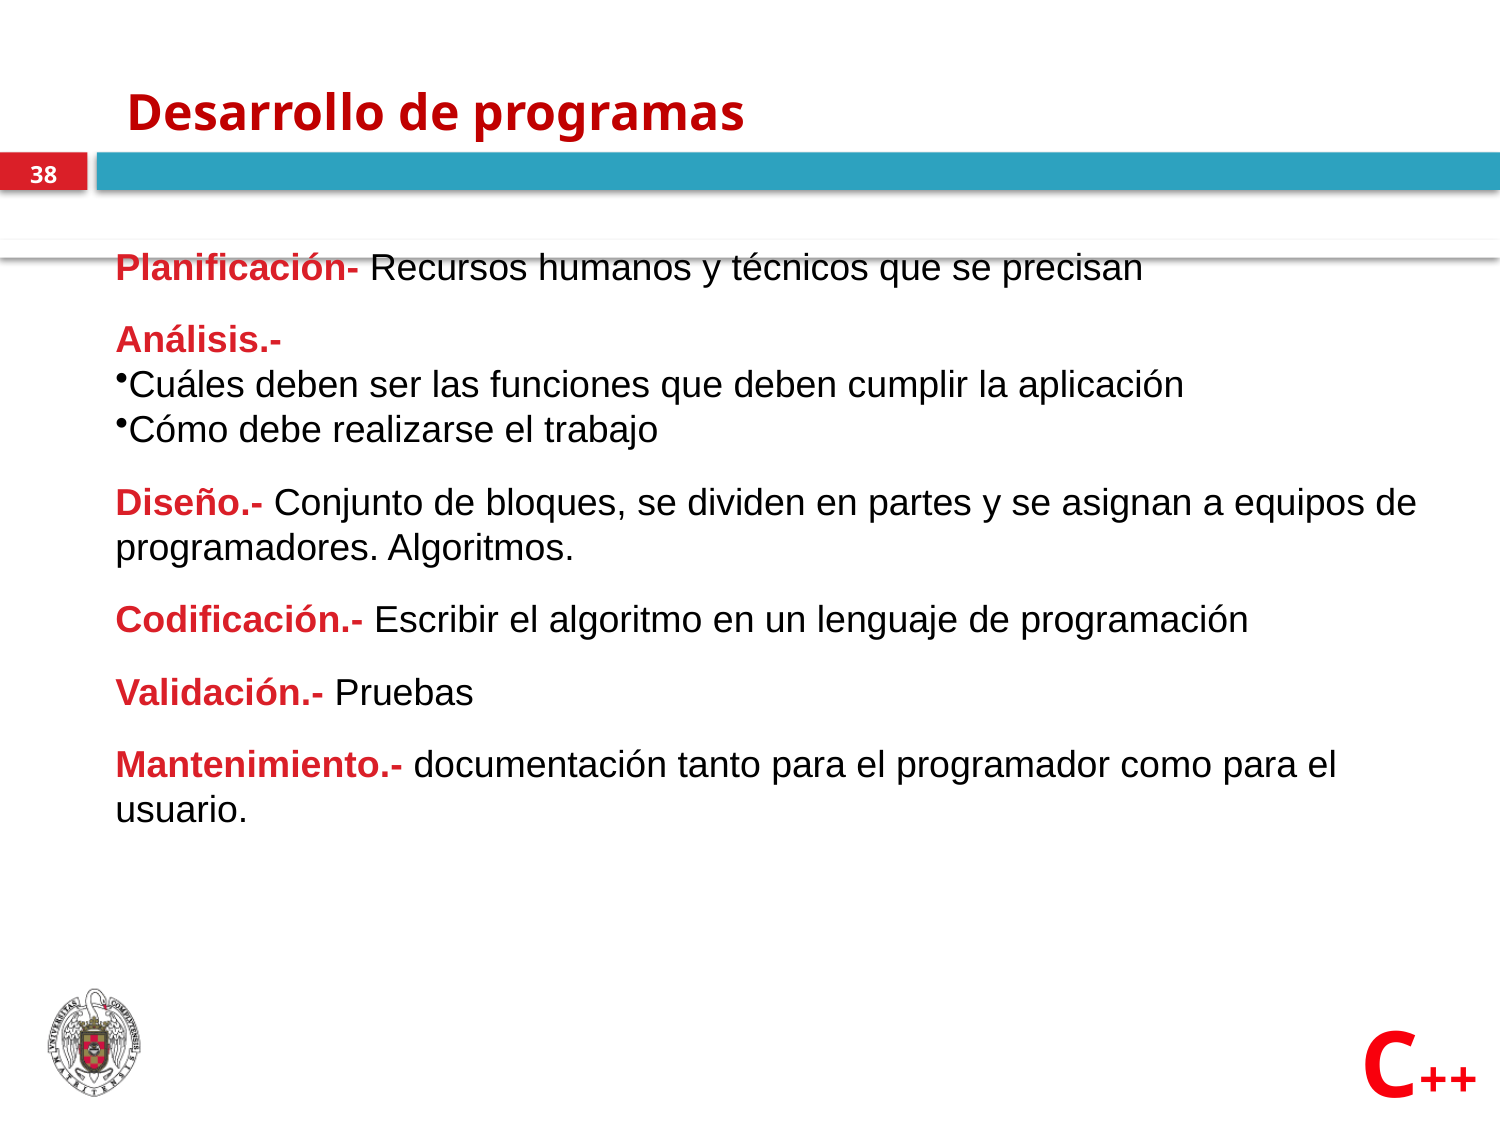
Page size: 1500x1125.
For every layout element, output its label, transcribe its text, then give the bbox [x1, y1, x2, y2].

text_box Planificación- Recursos humanos y técnicos que se precisan Análisis.- Cuáles deben ser las funciones que deben cumplir la aplicación Cómo debe realizarse el trabajo Diseño.- Conjunto de bloques, se dividen en partes y se asignan a equipos de programadores. Algoritmos. Codificación.- Escribir el algoritmo en un lenguaje de programación Validación.- Pruebas Mantenimiento.- documentación tanto para el programador como para el usuario. [100, 235, 1471, 908]
title Desarrollo de programas [112, 42, 1474, 149]
picture [35, 979, 142, 1100]
slide_number 38 [0, 152, 88, 200]
